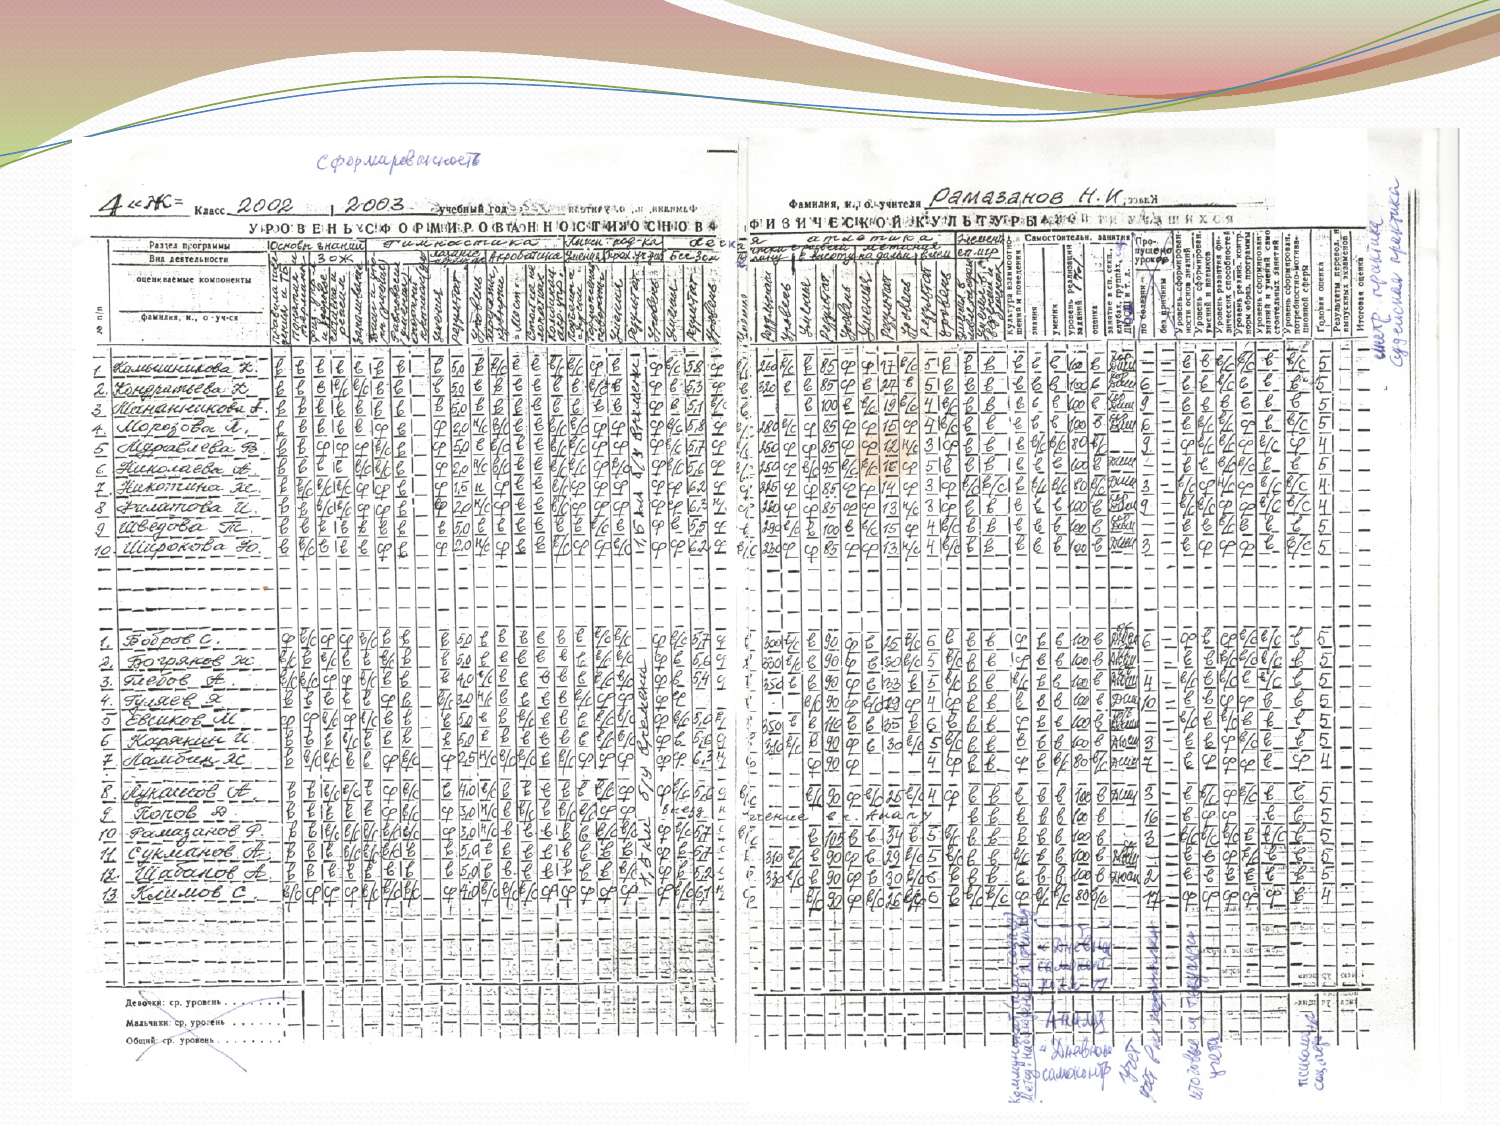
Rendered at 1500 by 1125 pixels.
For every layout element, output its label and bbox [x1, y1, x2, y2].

picture [72, 137, 745, 1102]
picture [749, 128, 1466, 1113]
